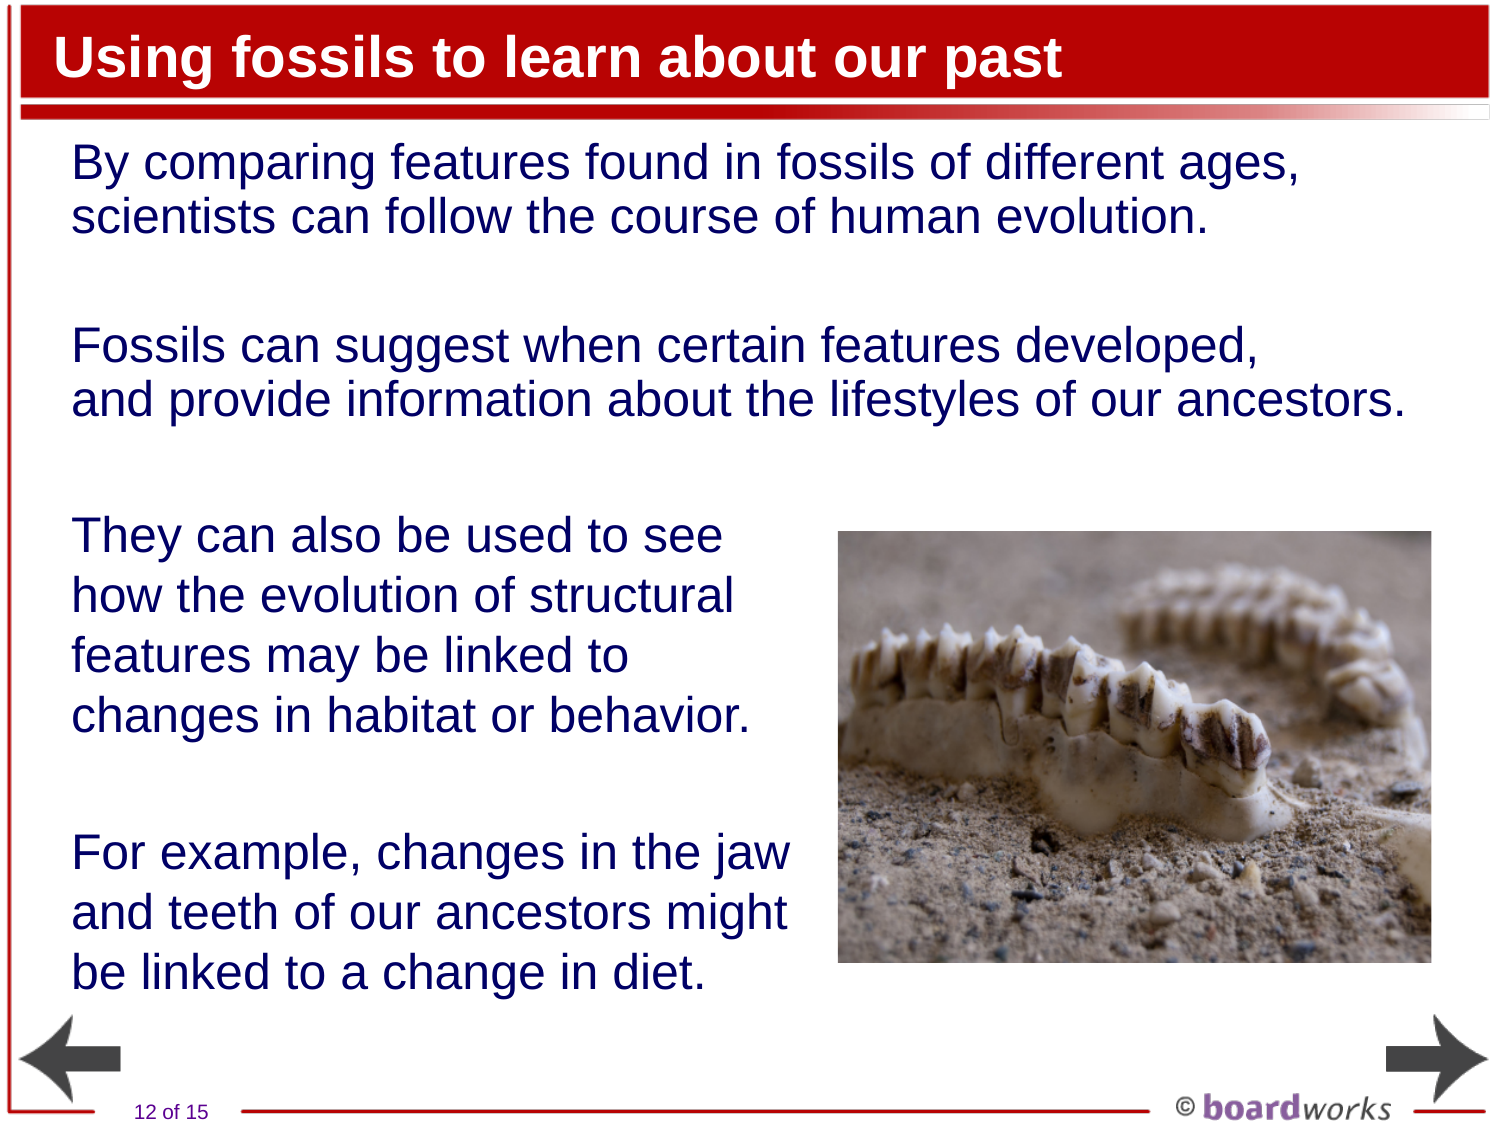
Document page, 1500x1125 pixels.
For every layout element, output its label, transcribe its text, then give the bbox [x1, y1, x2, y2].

title Using fossils to learn about our past [38, 8, 1308, 100]
picture [0, 0, 1500, 1125]
text_box Fossils can suggest when certain features developed, and provide information about the lifestyles of our ancestors. [56, 312, 1465, 435]
text_box They can also be used to see how the evolution of structural features may be linked to changes in habitat or behavior. [56, 495, 807, 751]
text_box For example, changes in the jaw and teeth of our ancestors might be linked to a change in diet. [56, 812, 836, 1008]
text_box By comparing features found in fossils of different ages, scientists can follow the course of human evolution. [56, 128, 1400, 252]
